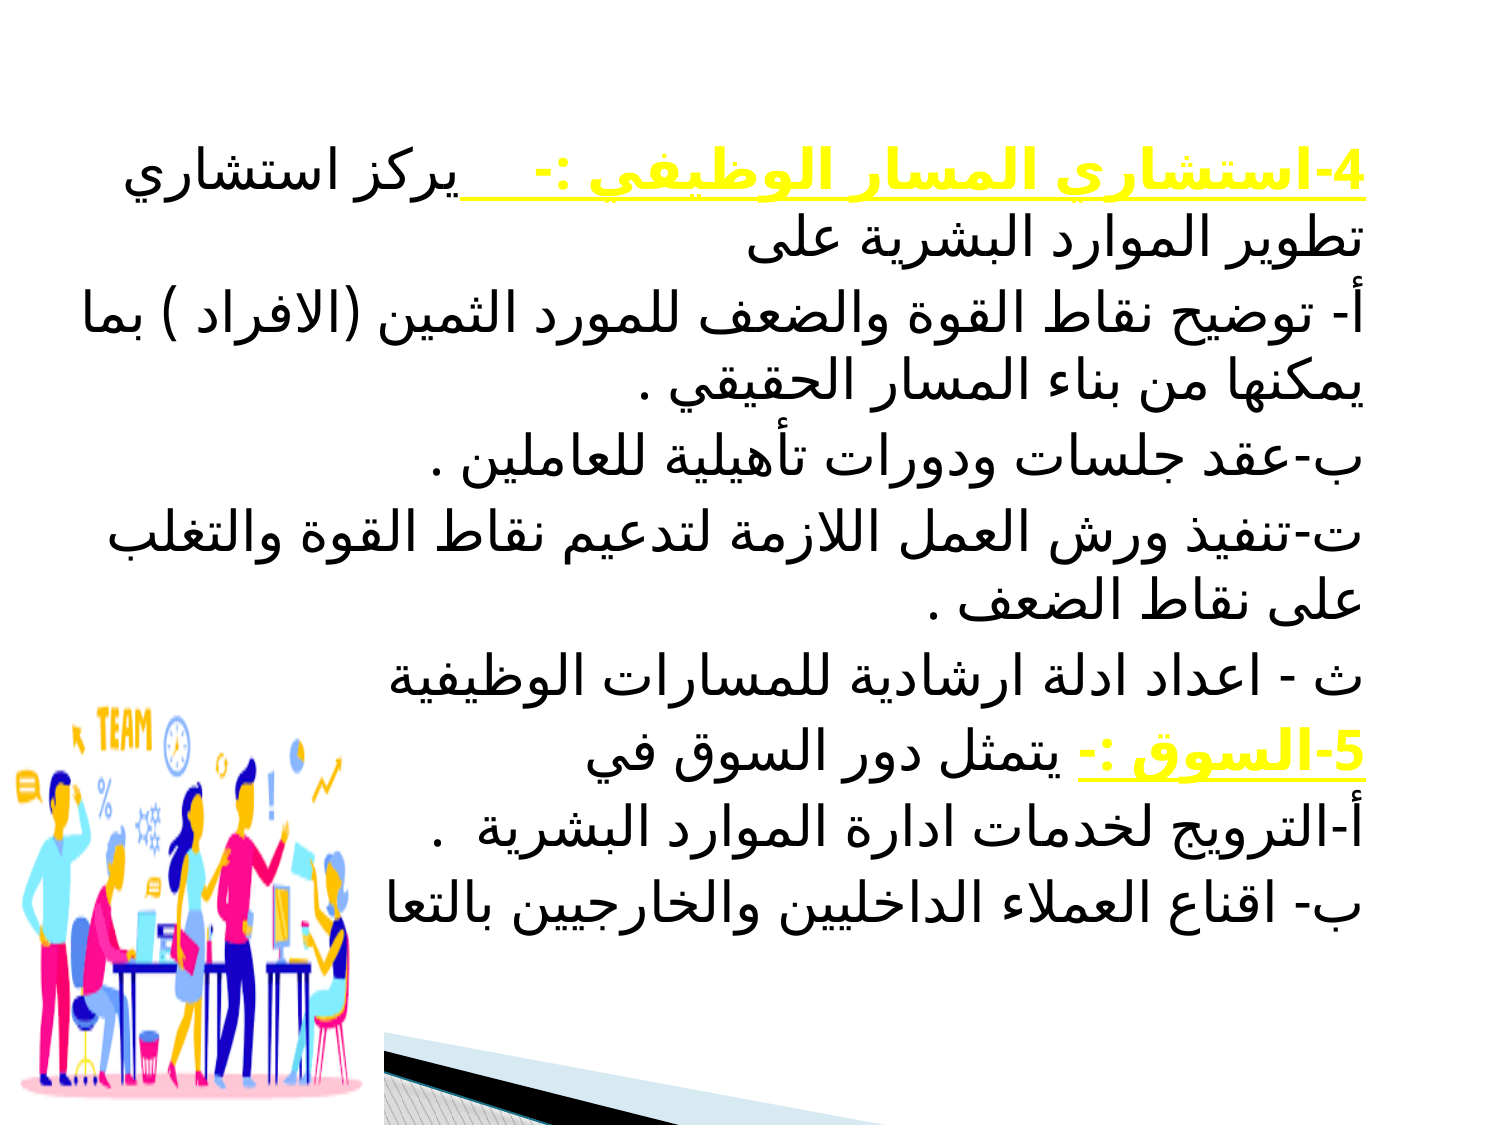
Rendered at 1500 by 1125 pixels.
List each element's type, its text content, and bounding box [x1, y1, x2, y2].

list 4-استشاري المسار الوظيفي :- يركز استشاري تطوير الموارد البشرية على أ‌- توضيح نقاط القوة والضعف للمورد الثمين (الافراد ) بما يمكنها من بناء المسار الحقيقي . ب‌-عقد جلسات ودورات تأهيلية للعاملين . ت‌-تنفيذ ورش العمل اللازمة لتدعيم نقاط القوة والتغلب على نقاط الضعف . ث - اعداد ادلة ارشادية للمسارات الوظيفية . 5-السوق :- يتمثل دور السوق في أ-الترويج لخدمات ادارة الموارد البشرية . ب- اقناع العملاء الداخليين والخارجيين بالتعامل معها [17, 125, 1404, 1125]
picture [0, 656, 384, 1125]
